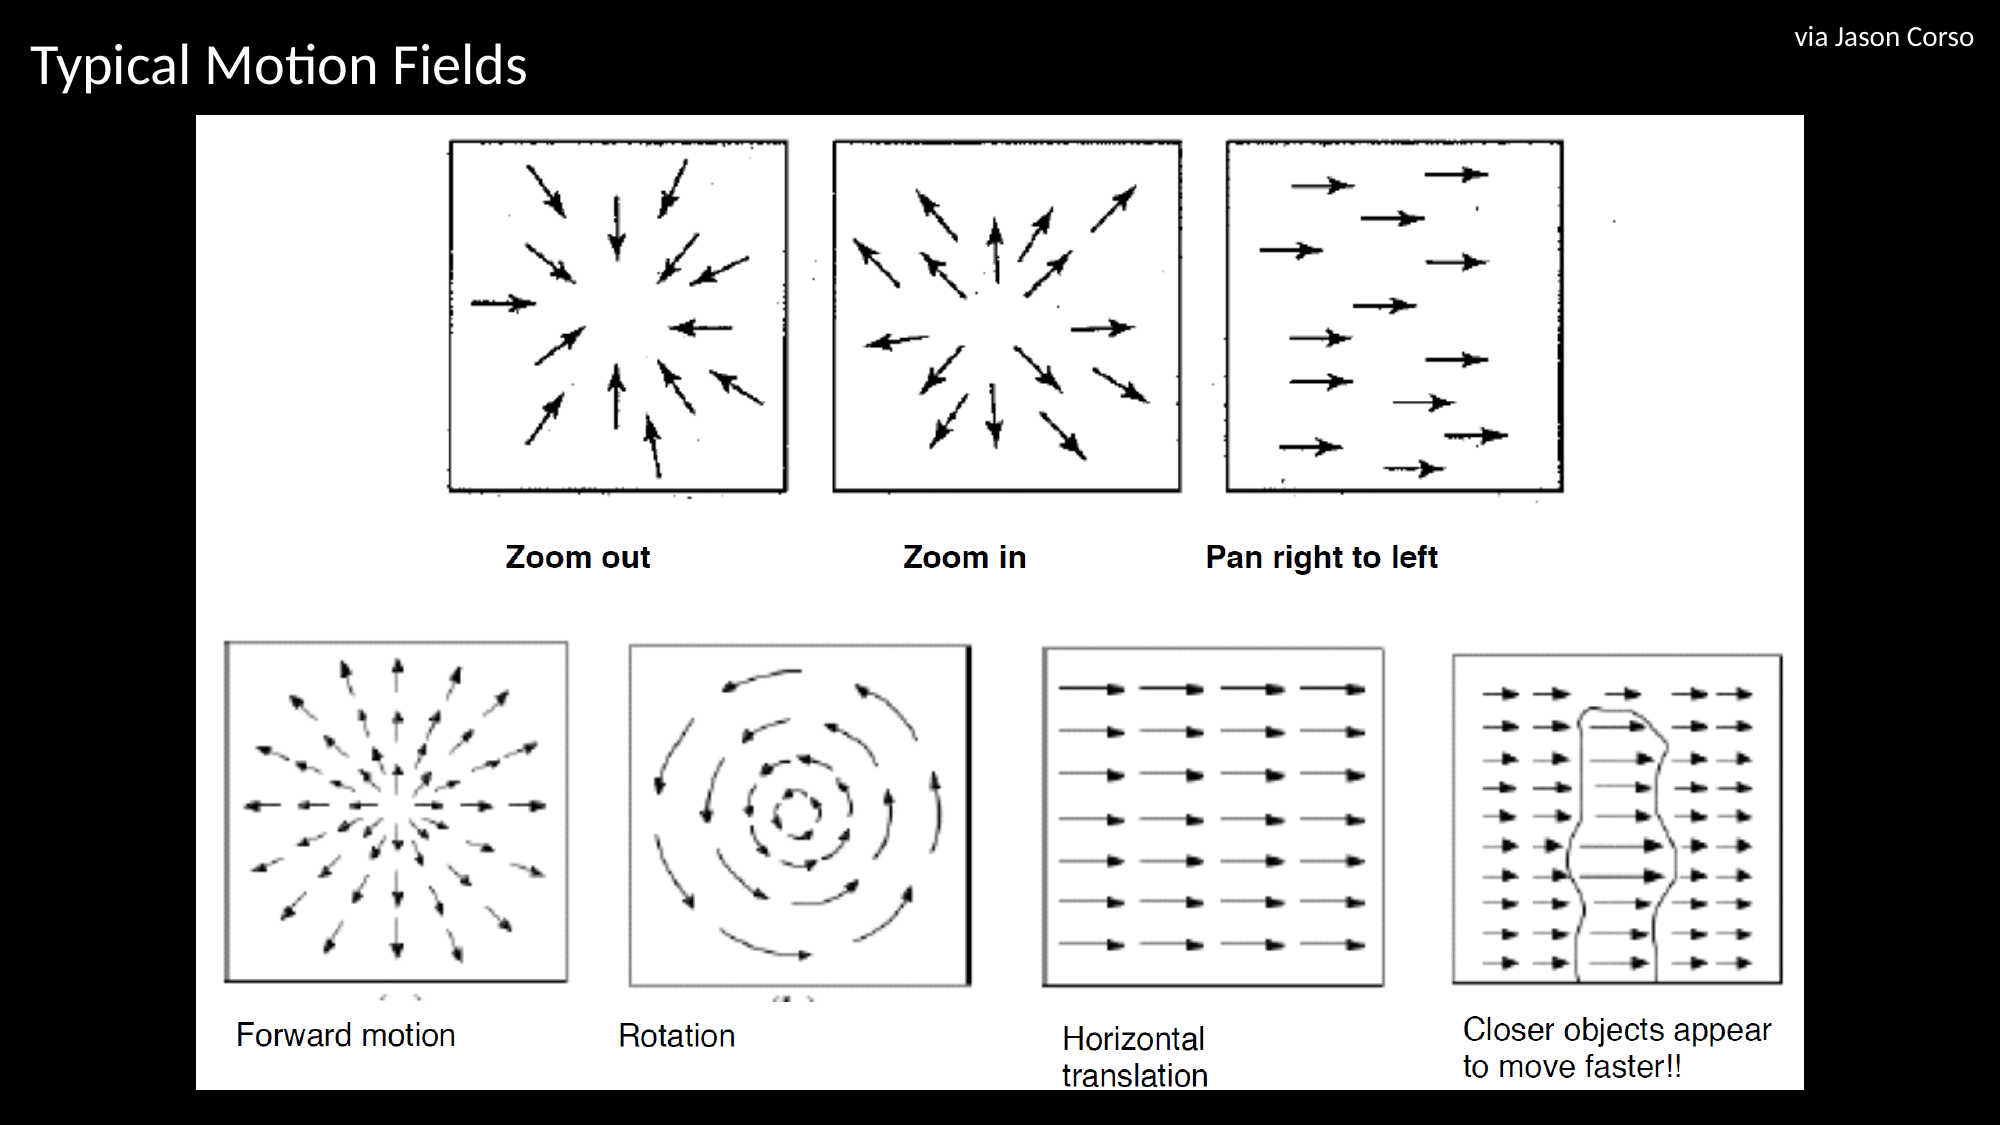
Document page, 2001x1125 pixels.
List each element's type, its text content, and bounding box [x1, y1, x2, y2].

title Typical Motion Fields [15, 8, 1750, 104]
text_box via Jason Corso [1779, 9, 1990, 60]
picture [195, 115, 1805, 1091]
